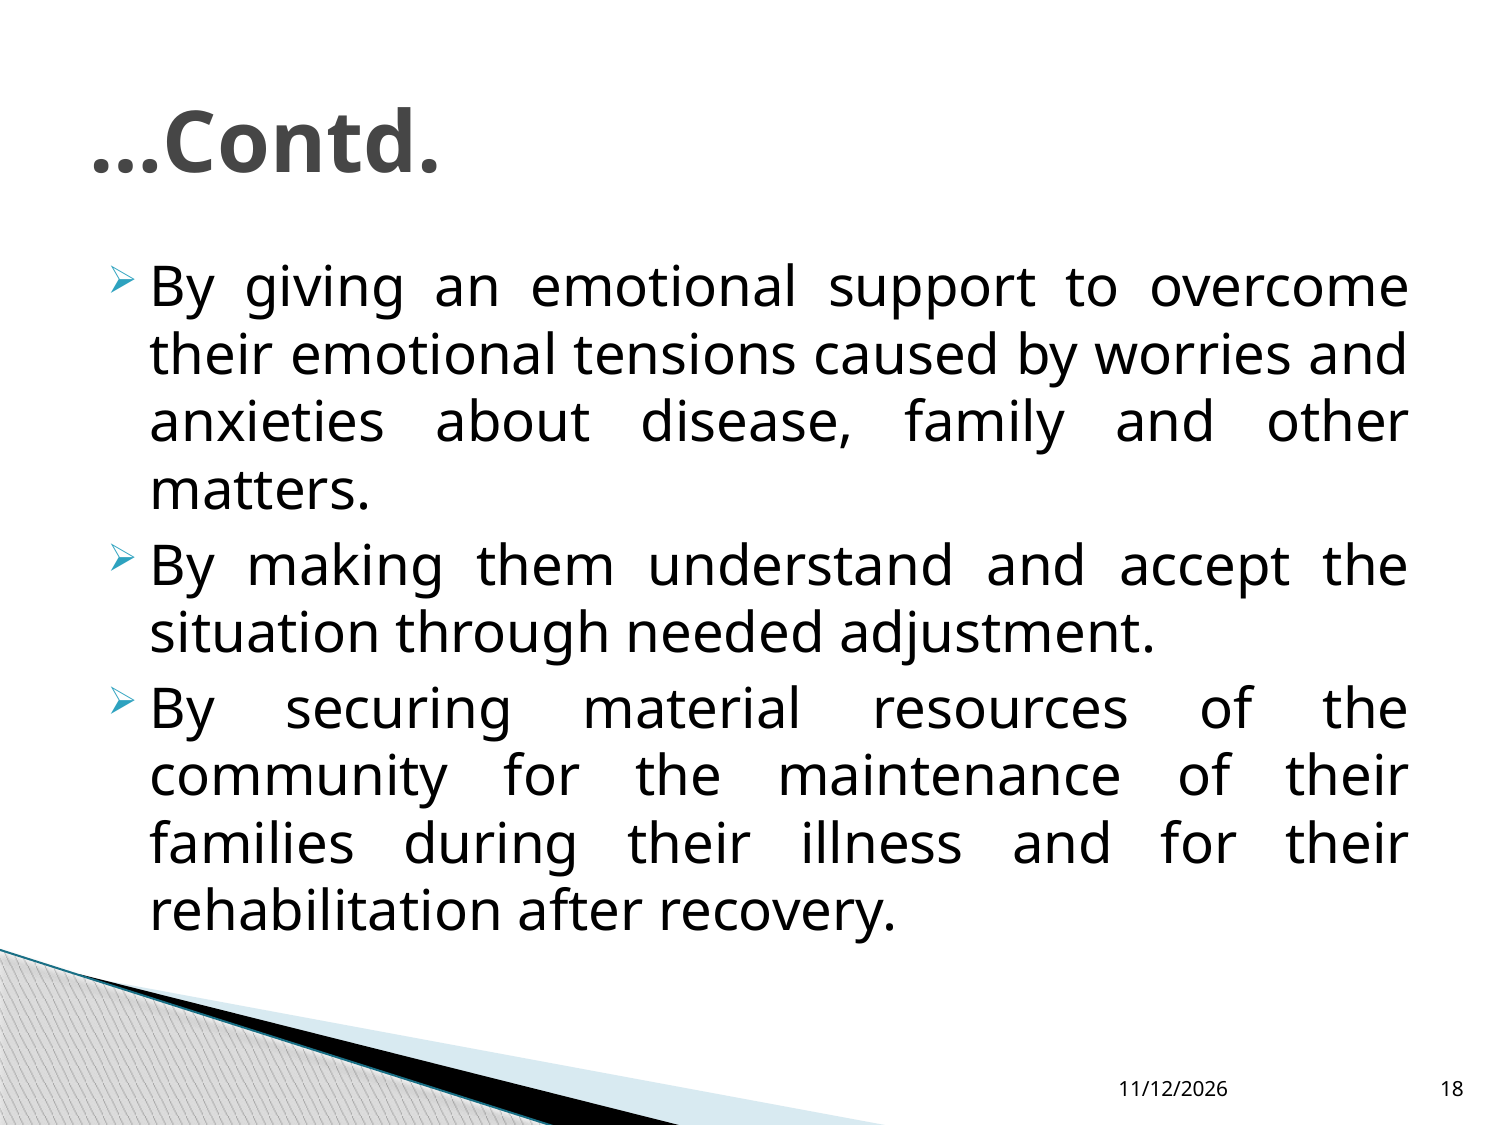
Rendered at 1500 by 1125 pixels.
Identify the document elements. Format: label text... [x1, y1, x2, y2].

title …Contd. [75, 45, 1425, 233]
slide_number 18 [1418, 1051, 1479, 1112]
list By giving an emotional support to overcome their emotional tensions caused by worries and anxieties about disease, family and other matters. By making them understand and accept the situation through needed adjustment. By securing material resources of the community for the maintenance of their families during their illness and for their rehabilitation after recovery. [75, 243, 1425, 986]
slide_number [1103, 1051, 1418, 1112]
